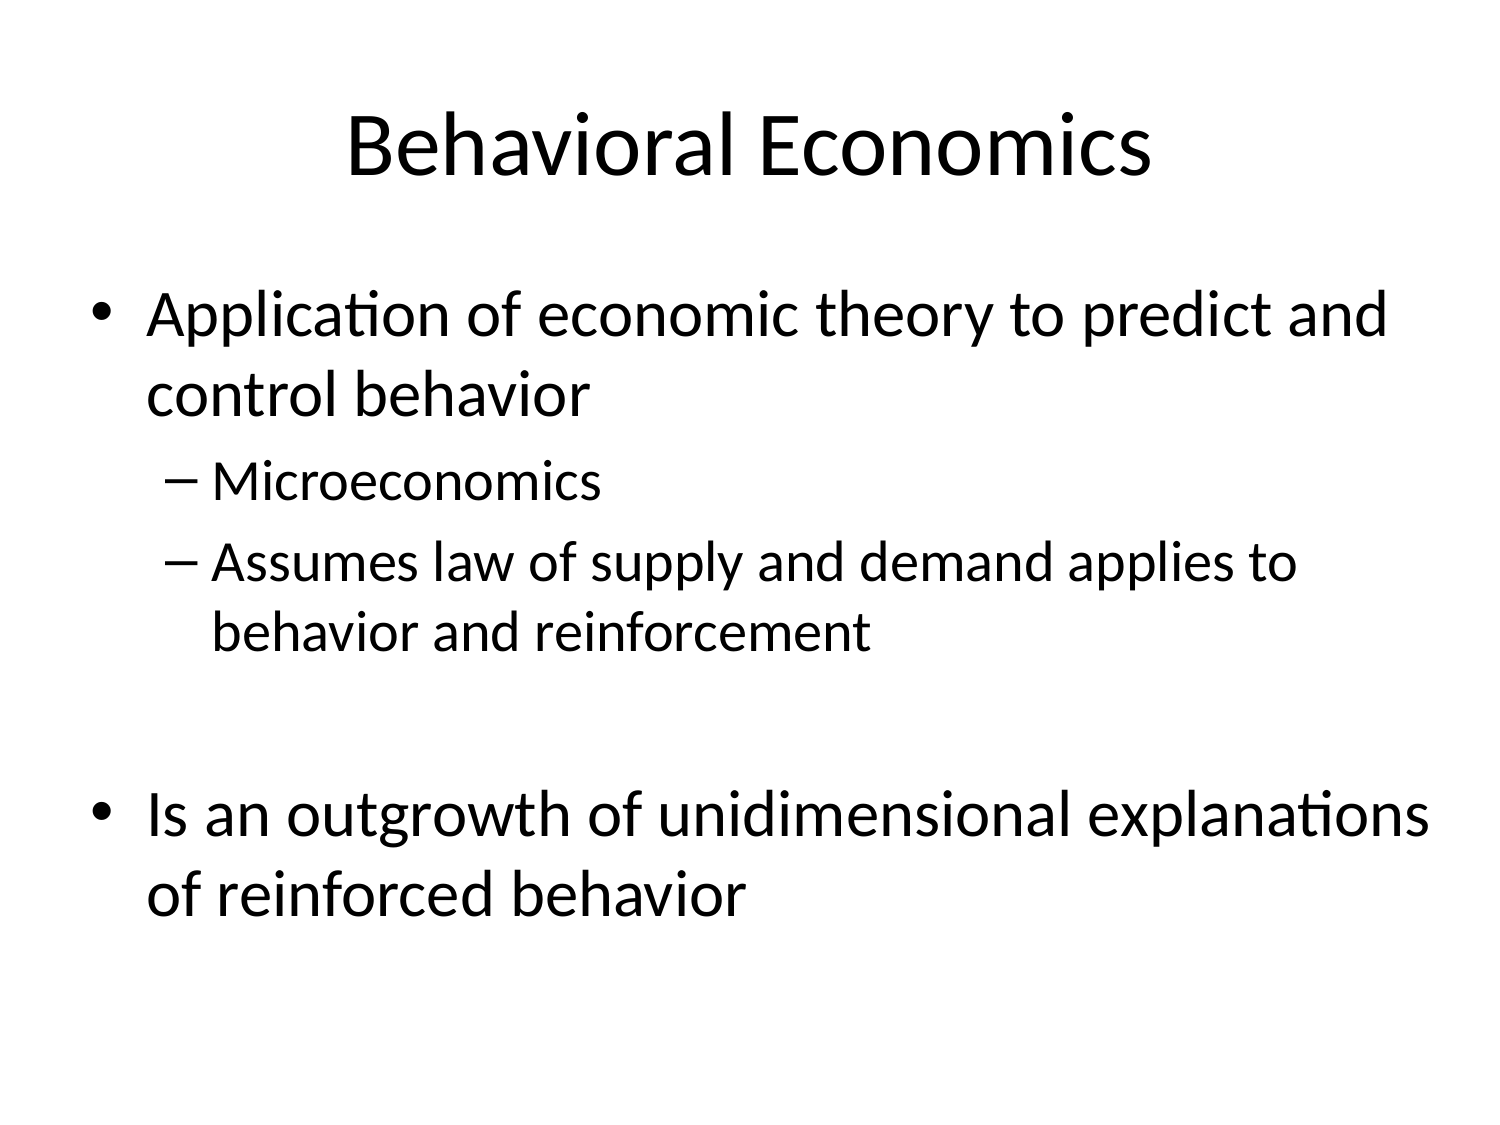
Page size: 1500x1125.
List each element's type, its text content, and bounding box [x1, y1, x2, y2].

title Behavioral Economics [75, 45, 1425, 233]
list Application of economic theory to predict and control behavior Microeconomics Assumes law of supply and demand applies to behavior and reinforcement Is an outgrowth of unidimensional explanations of reinforced behavior [75, 262, 1450, 1005]
